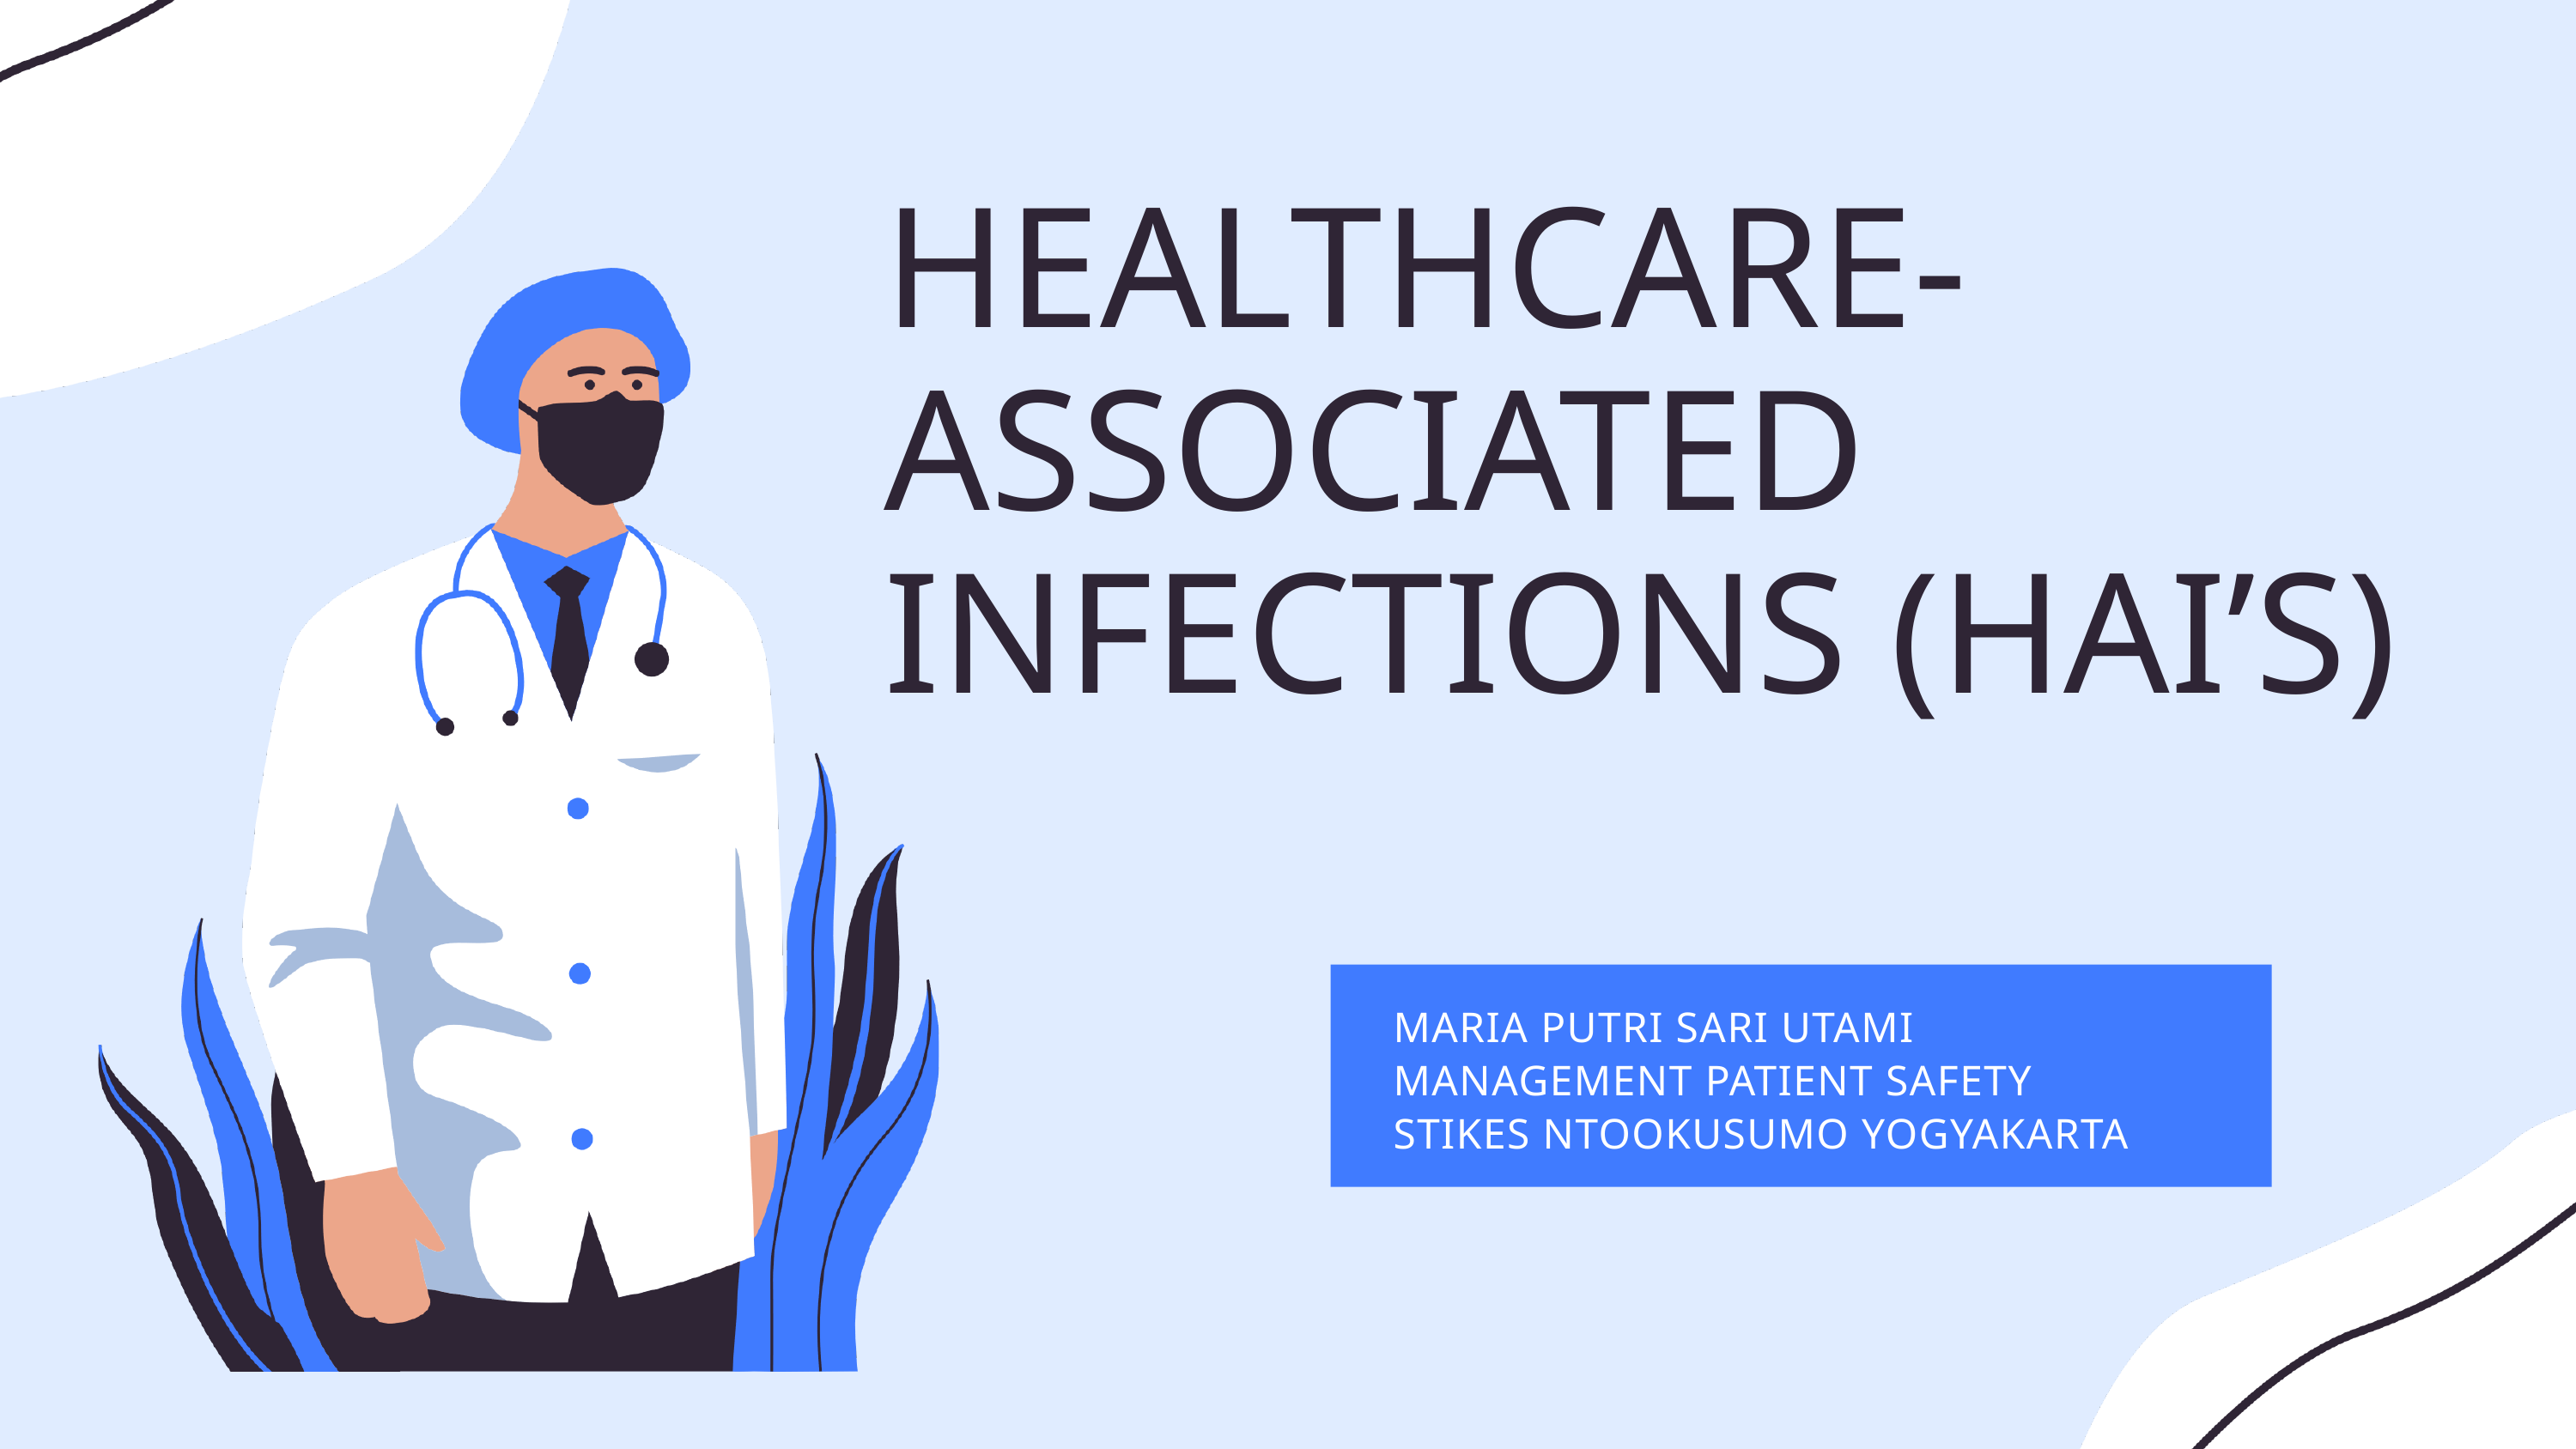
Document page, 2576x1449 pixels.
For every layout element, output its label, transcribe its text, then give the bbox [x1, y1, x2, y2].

text_box [2025, 1056, 2576, 1449]
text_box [1330, 964, 2272, 1187]
text_box [0, 0, 629, 448]
text_box HEALTHCARE- ASSOCIATED INFECTIONS (HAI’S) [884, 178, 2576, 727]
text_box [98, 268, 939, 1372]
